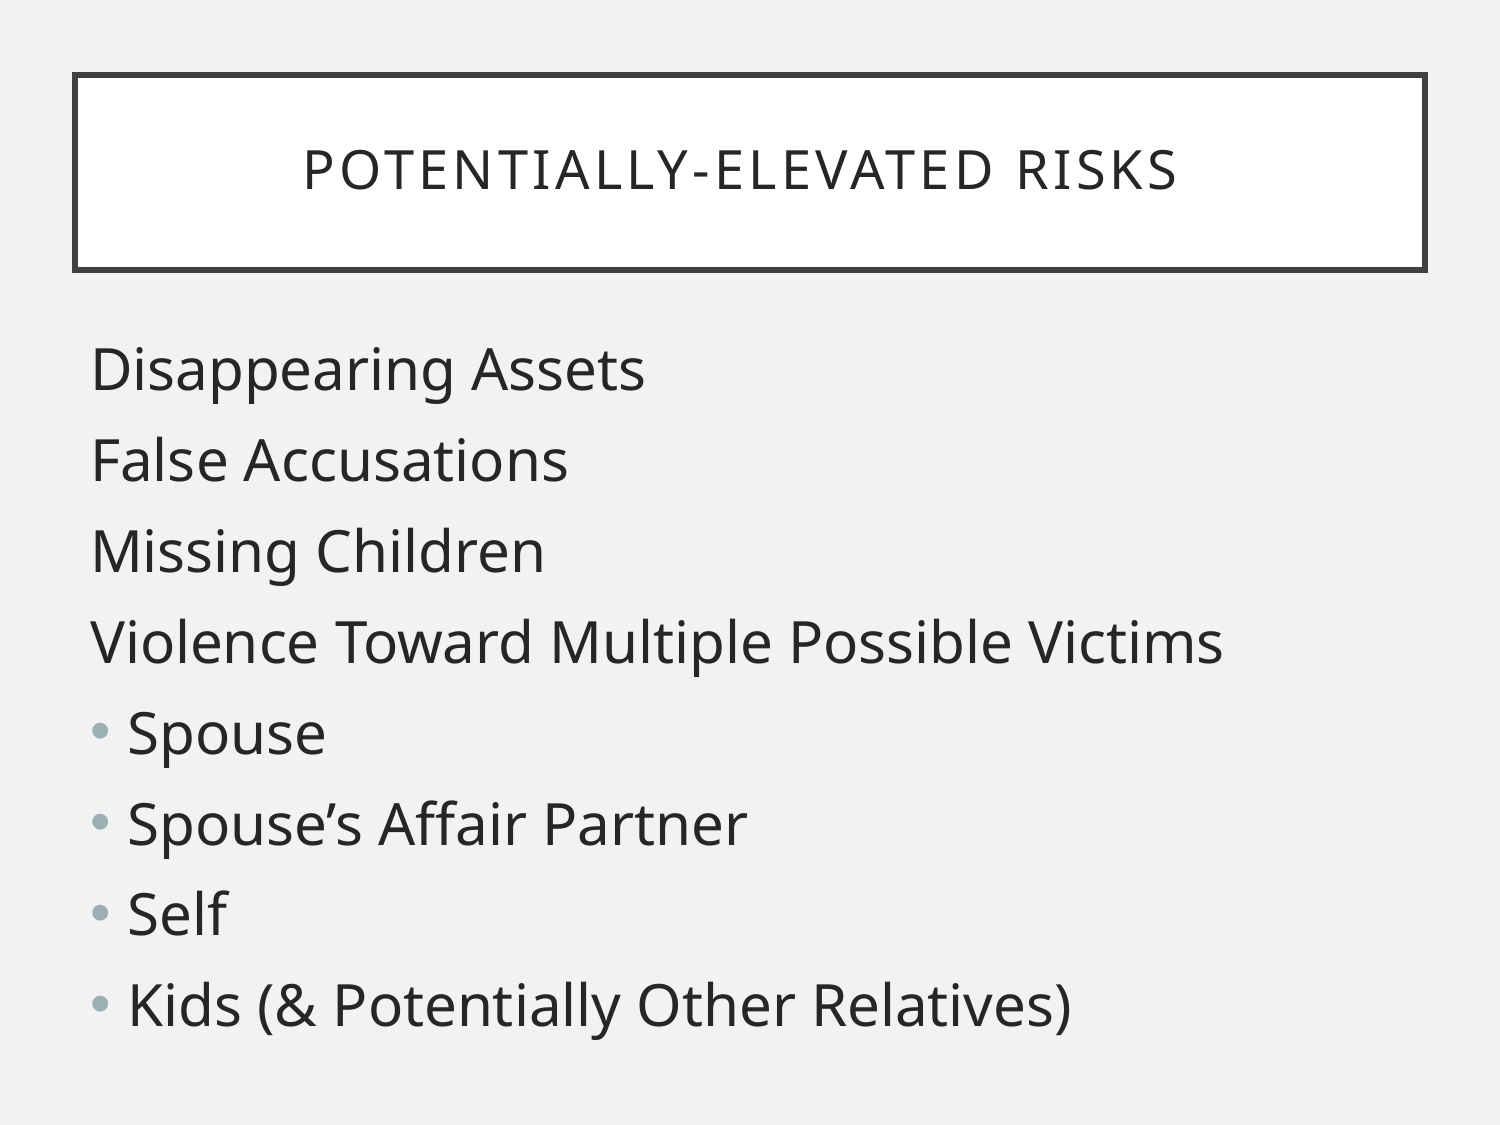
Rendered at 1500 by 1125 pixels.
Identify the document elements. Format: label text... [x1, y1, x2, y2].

title Potentially-Elevated risks [72, 72, 1428, 273]
list Disappearing Assets False Accusations Missing Children Violence Toward Multiple Possible Victims Spouse Spouse’s Affair Partner Self Kids (& Potentially Other Relatives) [75, 324, 1425, 1063]
